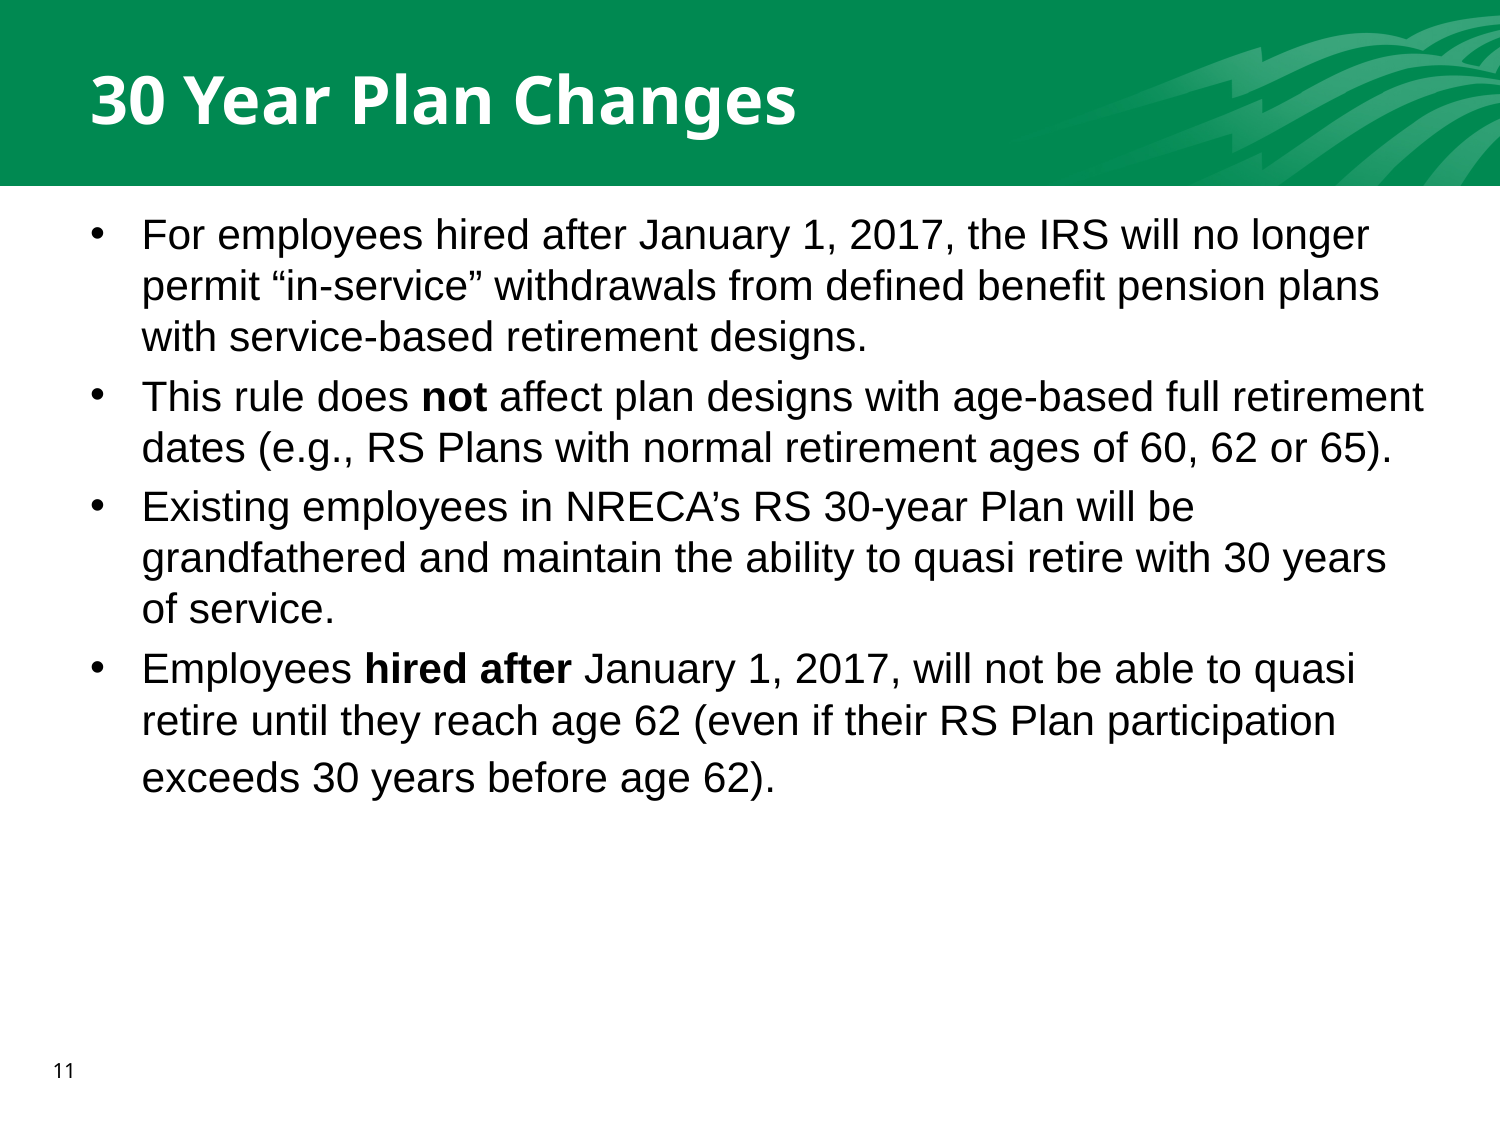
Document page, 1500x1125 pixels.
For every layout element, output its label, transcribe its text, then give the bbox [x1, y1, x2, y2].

list For employees hired after January 1, 2017, the IRS will no longer permit “in-service” withdrawals from defined benefit pension plans with service-based retirement designs. This rule does not affect plan designs with age-based full retirement dates (e.g., RS Plans with normal retirement ages of 60, 62 or 65). Existing employees in NRECA’s RS 30-year Plan will be grandfathered and maintain the ability to quasi retire with 30 years of service. Employees hired after January 1, 2017, will not be able to quasi retire until they reach age 62 (even if their RS Plan participation exceeds 30 years before age 62). [74, 199, 1451, 963]
title 30 Year Plan Changes [74, 49, 1500, 138]
slide_number 11 [37, 1049, 351, 1101]
picture [0, 0, 1500, 186]
